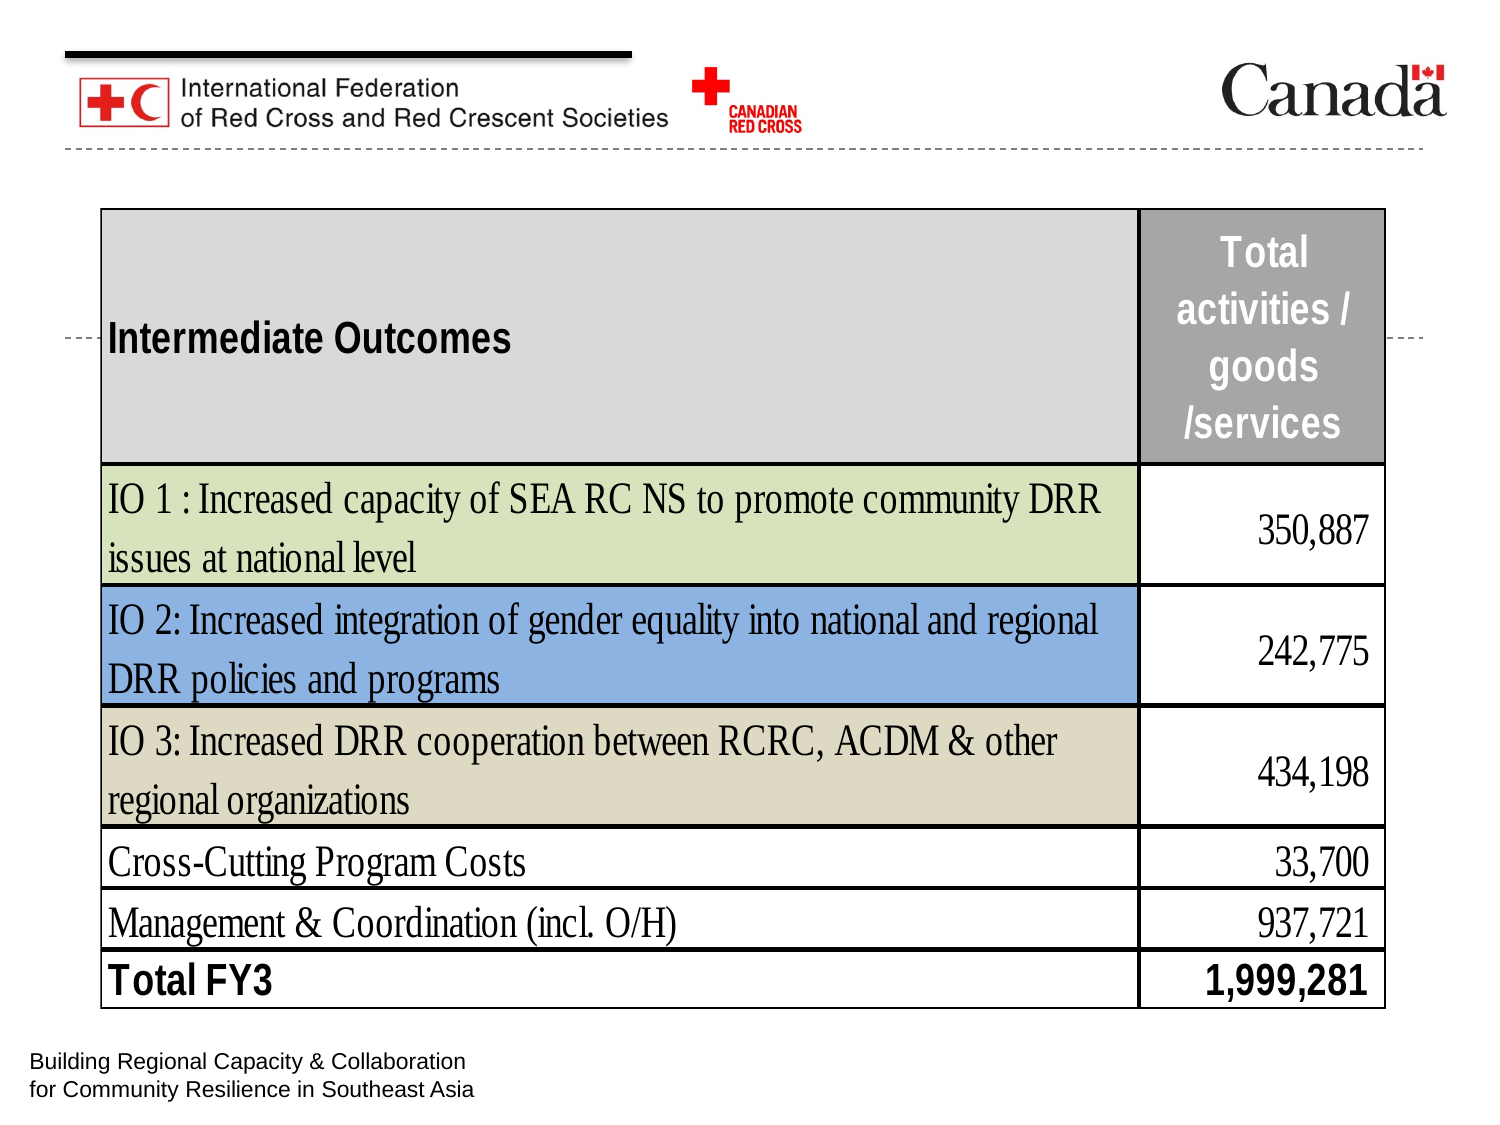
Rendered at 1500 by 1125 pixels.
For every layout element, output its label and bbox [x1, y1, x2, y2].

picture [64, 54, 814, 148]
picture [1222, 60, 1447, 119]
picture [100, 207, 1389, 1012]
